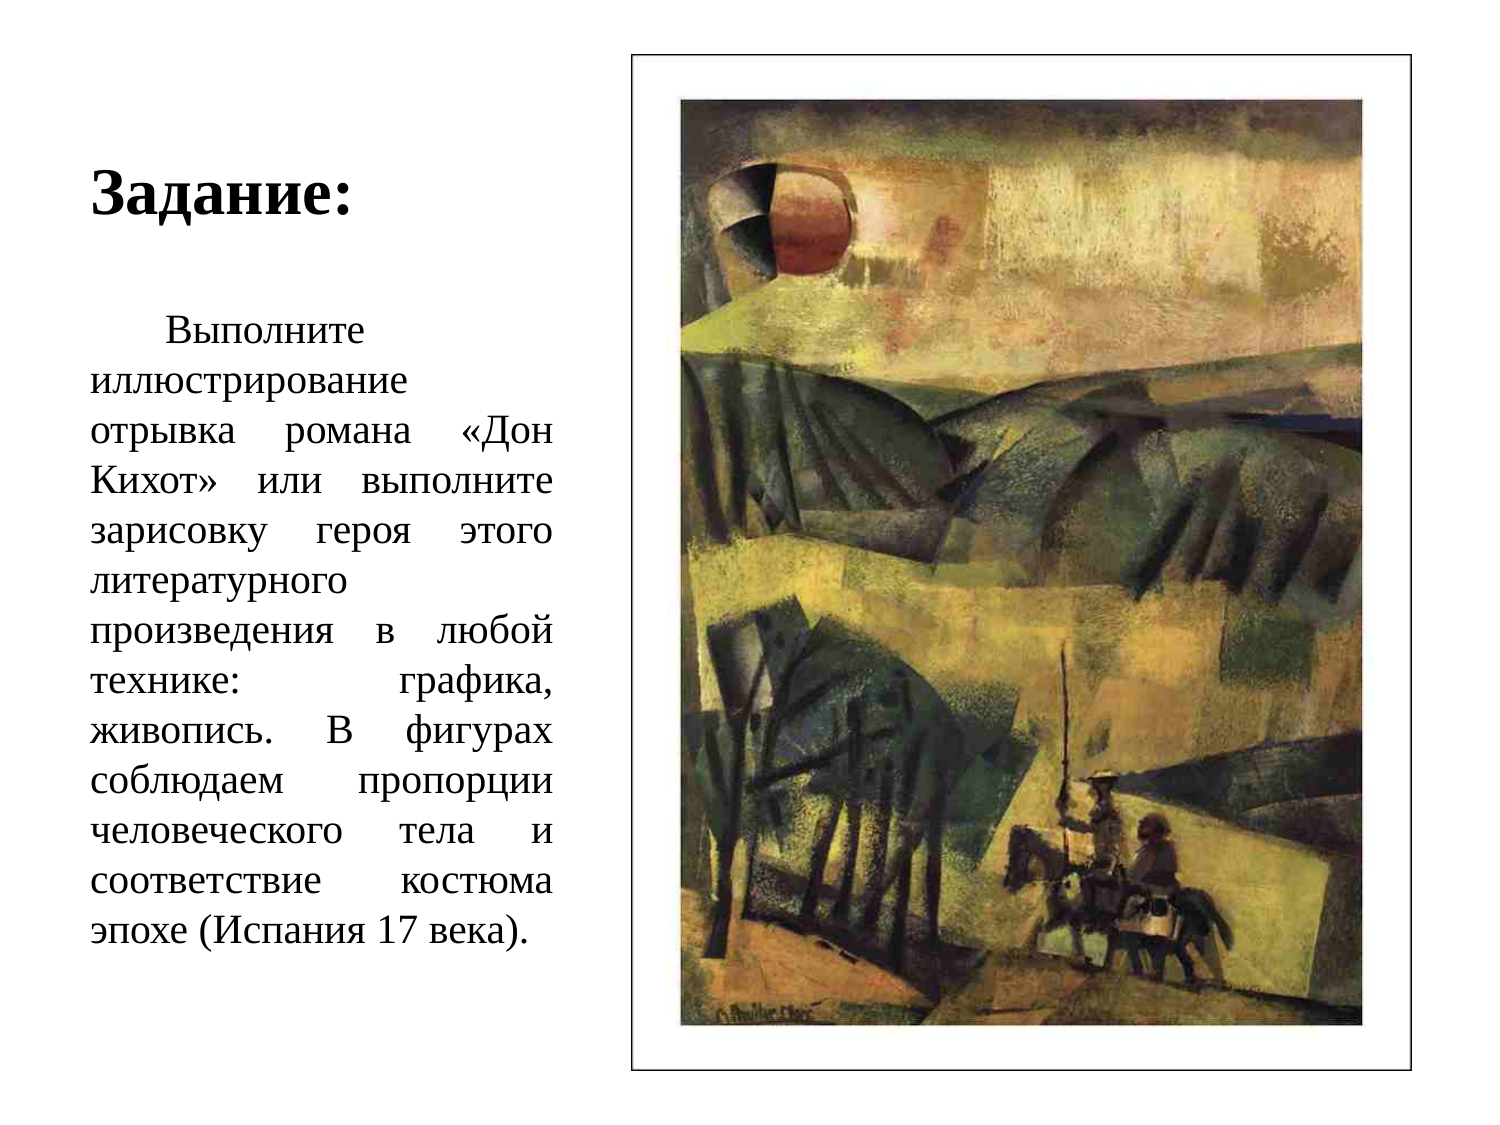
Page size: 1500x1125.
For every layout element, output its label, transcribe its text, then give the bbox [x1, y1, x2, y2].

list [631, 54, 1412, 1071]
title Задание: [75, 44, 569, 235]
list Выполните иллюстрирование отрывка романа «Дон Кихот» или выполните зарисовку героя этого литературного произведения в любой технике: графика, живопись. В фигурах соблюдаем пропорции человеческого тела и соответствие костюма эпохе (Испания 17 века). [75, 235, 569, 1005]
